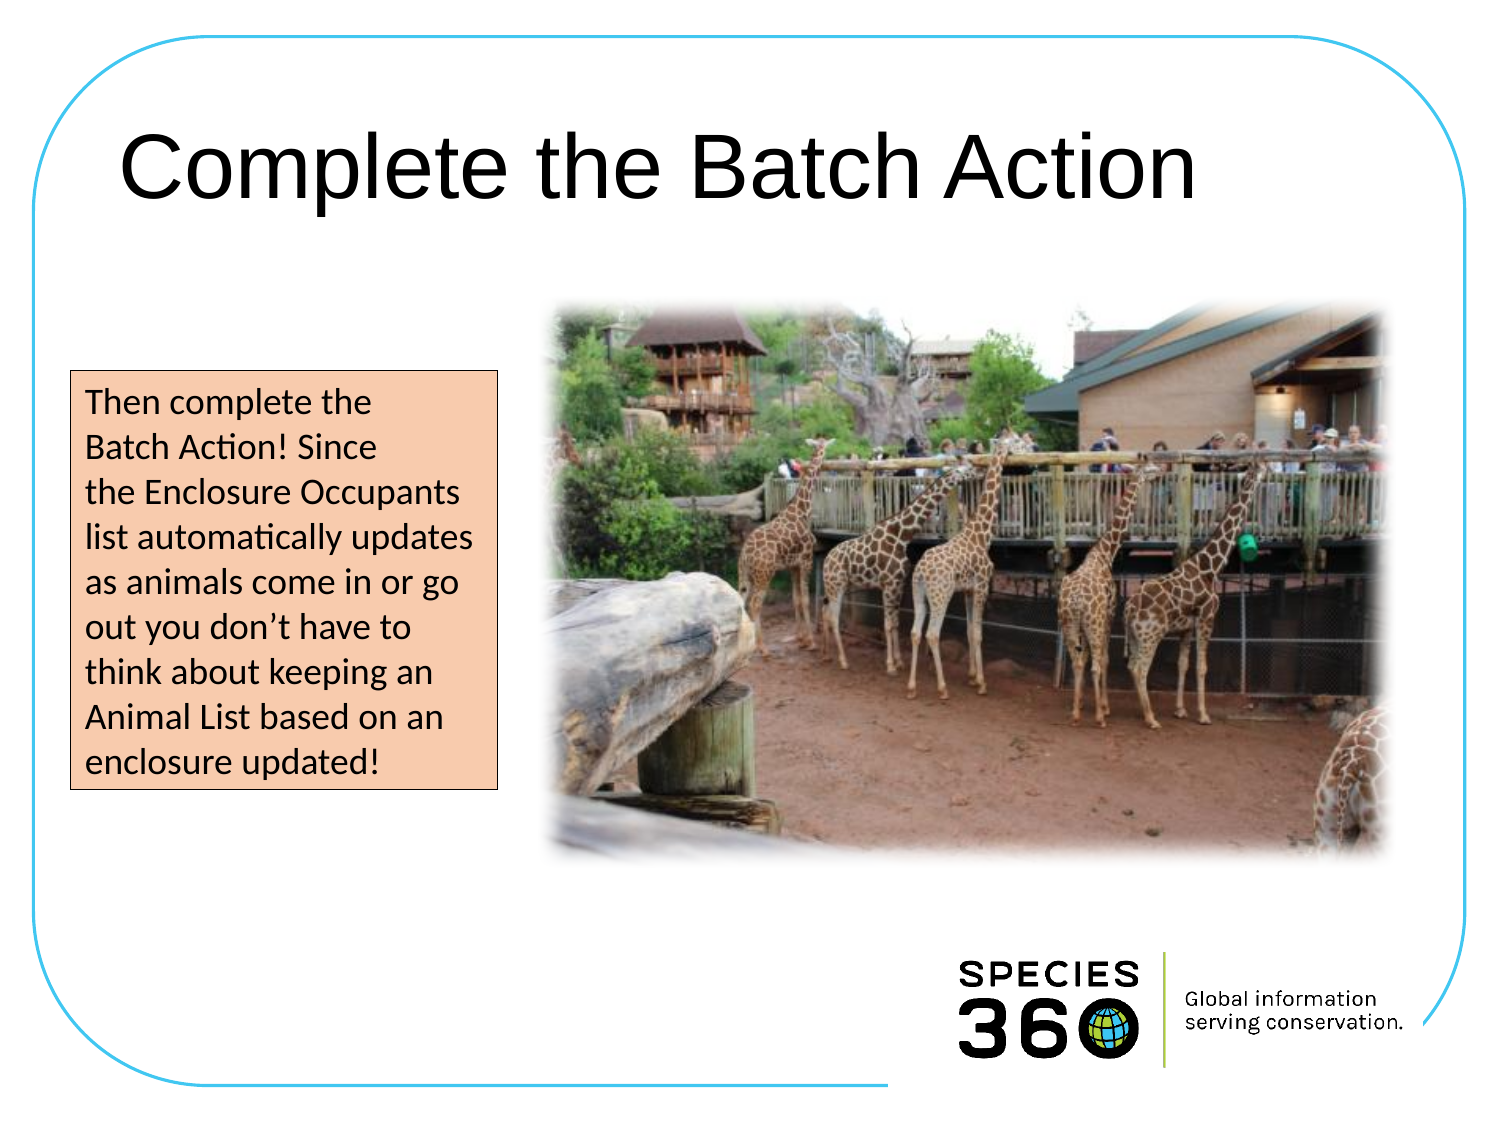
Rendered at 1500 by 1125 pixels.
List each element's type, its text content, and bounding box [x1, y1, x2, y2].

text_box Then complete the Batch Action! Since the Enclosure Occupants list automatically updates as animals come in or go out you don’t have to think about keeping an Animal List based on an enclosure updated! [70, 370, 498, 790]
title Complete the Batch Action [103, 59, 1397, 278]
picture [954, 944, 1407, 1075]
picture [537, 295, 1397, 869]
